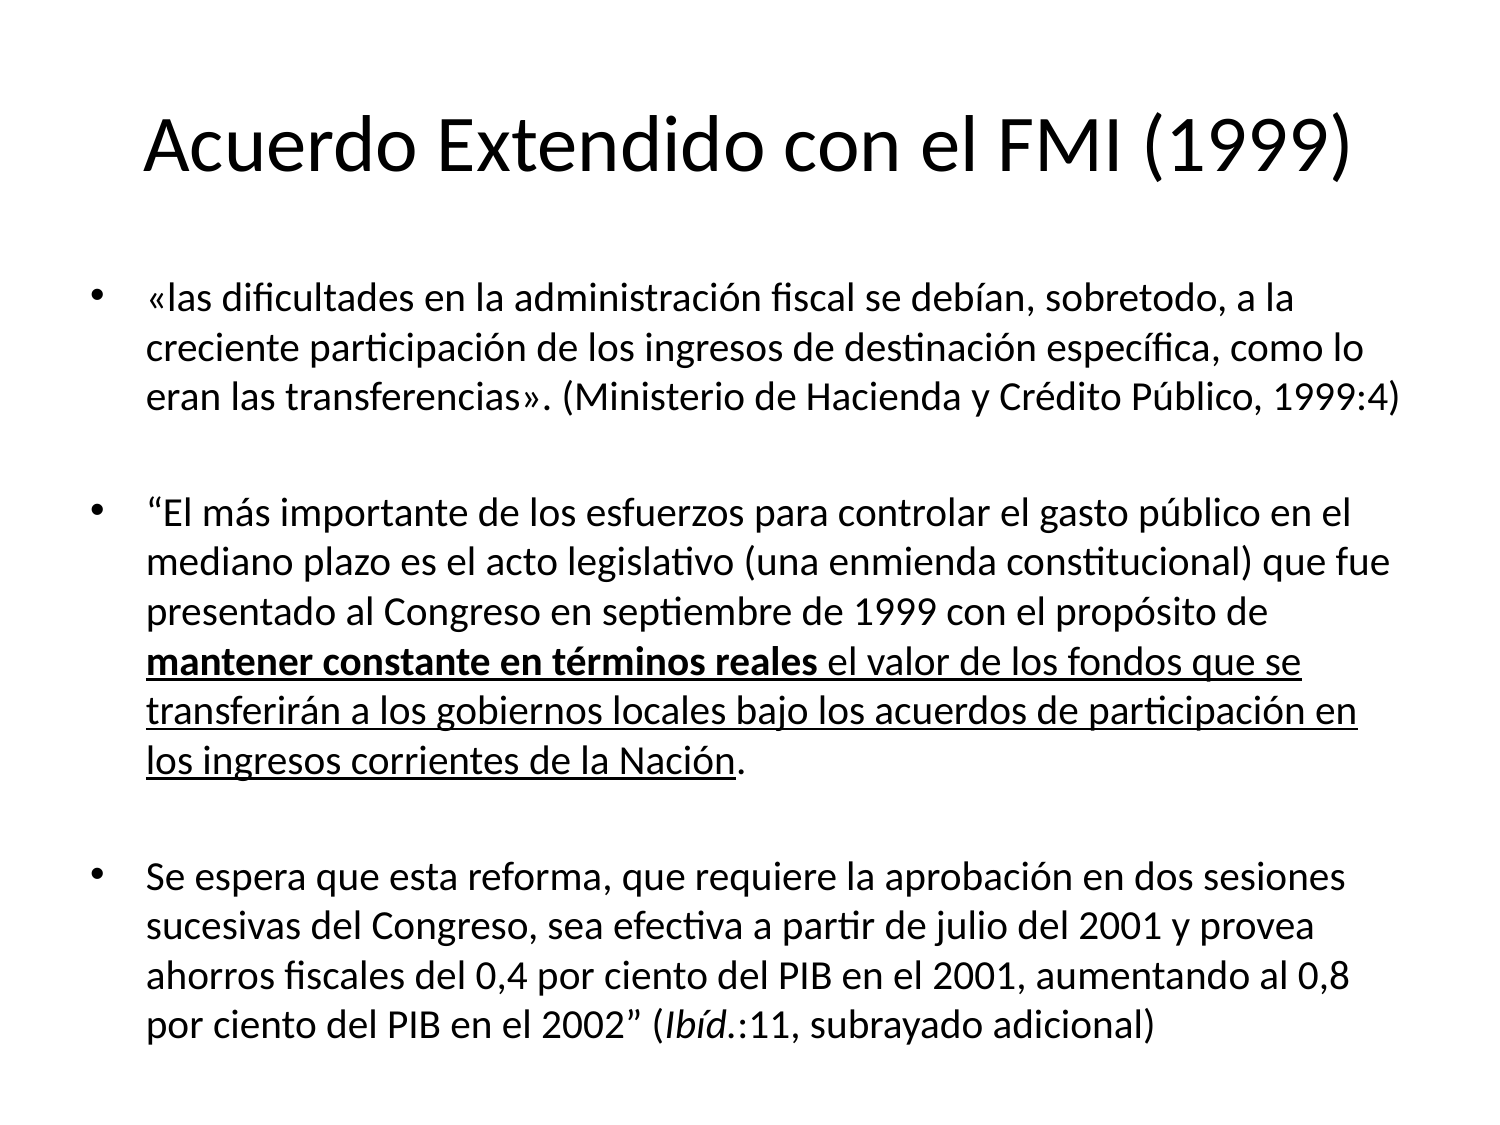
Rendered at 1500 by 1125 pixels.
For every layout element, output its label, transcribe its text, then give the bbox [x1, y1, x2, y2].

title Acuerdo Extendido con el FMI (1999) [75, 45, 1425, 233]
list «las dificultades en la administración fiscal se debían, sobretodo, a la creciente participación de los ingresos de destinación específica, como lo eran las transferencias». (Ministerio de Hacienda y Crédito Público, 1999:4) “El más importante de los esfuerzos para controlar el gasto público en el mediano plazo es el acto legislativo (una enmienda constitucional) que fue presentado al Congreso en septiembre de 1999 con el propósito de mantener constante en términos reales el valor de los fondos que se transferirán a los gobiernos locales bajo los acuerdos de participación en los ingresos corrientes de la Nación. Se espera que esta reforma, que requiere la aprobación en dos sesiones sucesivas del Congreso, sea efectiva a partir de julio del 2001 y provea ahorros fiscales del 0,4 por ciento del PIB en el 2001, aumentando al 0,8 por ciento del PIB en el 2002” (Ibíd.:11, subrayado adicional) [75, 262, 1424, 1071]
